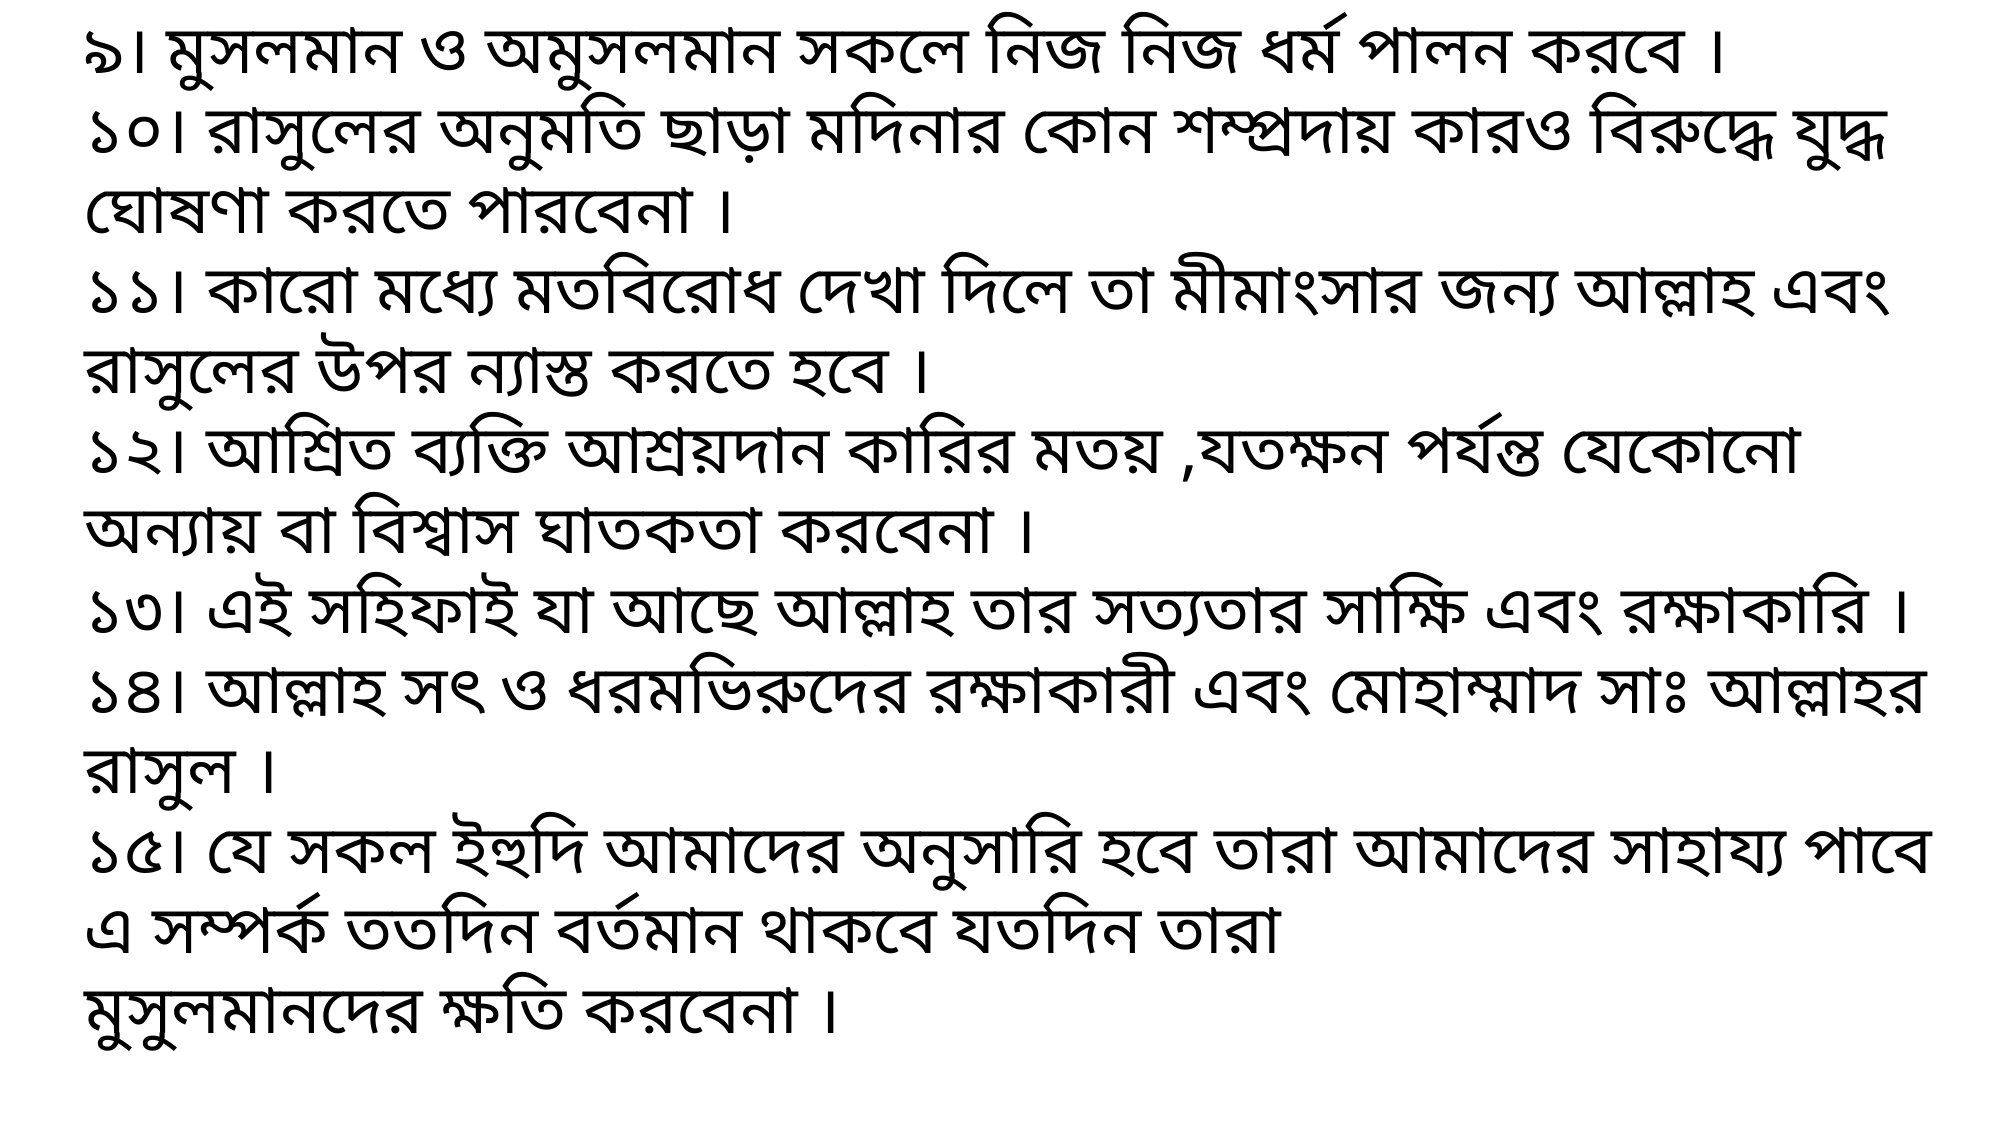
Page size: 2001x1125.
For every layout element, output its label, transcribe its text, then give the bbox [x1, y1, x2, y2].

text_box ৯। মুসলমান ও অমুসলমান সকলে নিজ নিজ ধর্ম পালন করবে । ১০। রাসুলের অনুমতি ছাড়া মদিনার কোন শম্প্রদায় কারও বিরুদ্ধে যুদ্ধ ঘোষণা করতে পারবেনা । ১১। কারো মধ্যে মতবিরোধ দেখা দিলে তা মীমাংসার জন্য আল্লাহ এবং রাসুলের উপর ন্যাস্ত করতে হবে । ১২। আশ্রিত ব্যক্তি আশ্রয়দান কারির মতয় ,যতক্ষন পর্যন্ত যেকোনো অন্যায় বা বিশ্বাস ঘাতকতা করবেনা । ১৩। এই সহিফাই যা আছে আল্লাহ তার সত্যতার সাক্ষি এবং রক্ষাকারি । ১৪। আল্লাহ সৎ ও ধরমভিরুদের রক্ষাকারী এবং মোহাম্মাদ সাঃ আল্লাহর রাসুল । ১৫। যে সকল ইহুদি আমাদের অনুসারি হবে তারা আমাদের সাহায্য পাবে এ সম্পর্ক ততদিন বর্তমান থাকবে যতদিন তারা মুসুলমানদের ক্ষতি করবেনা । [70, 0, 2000, 1125]
